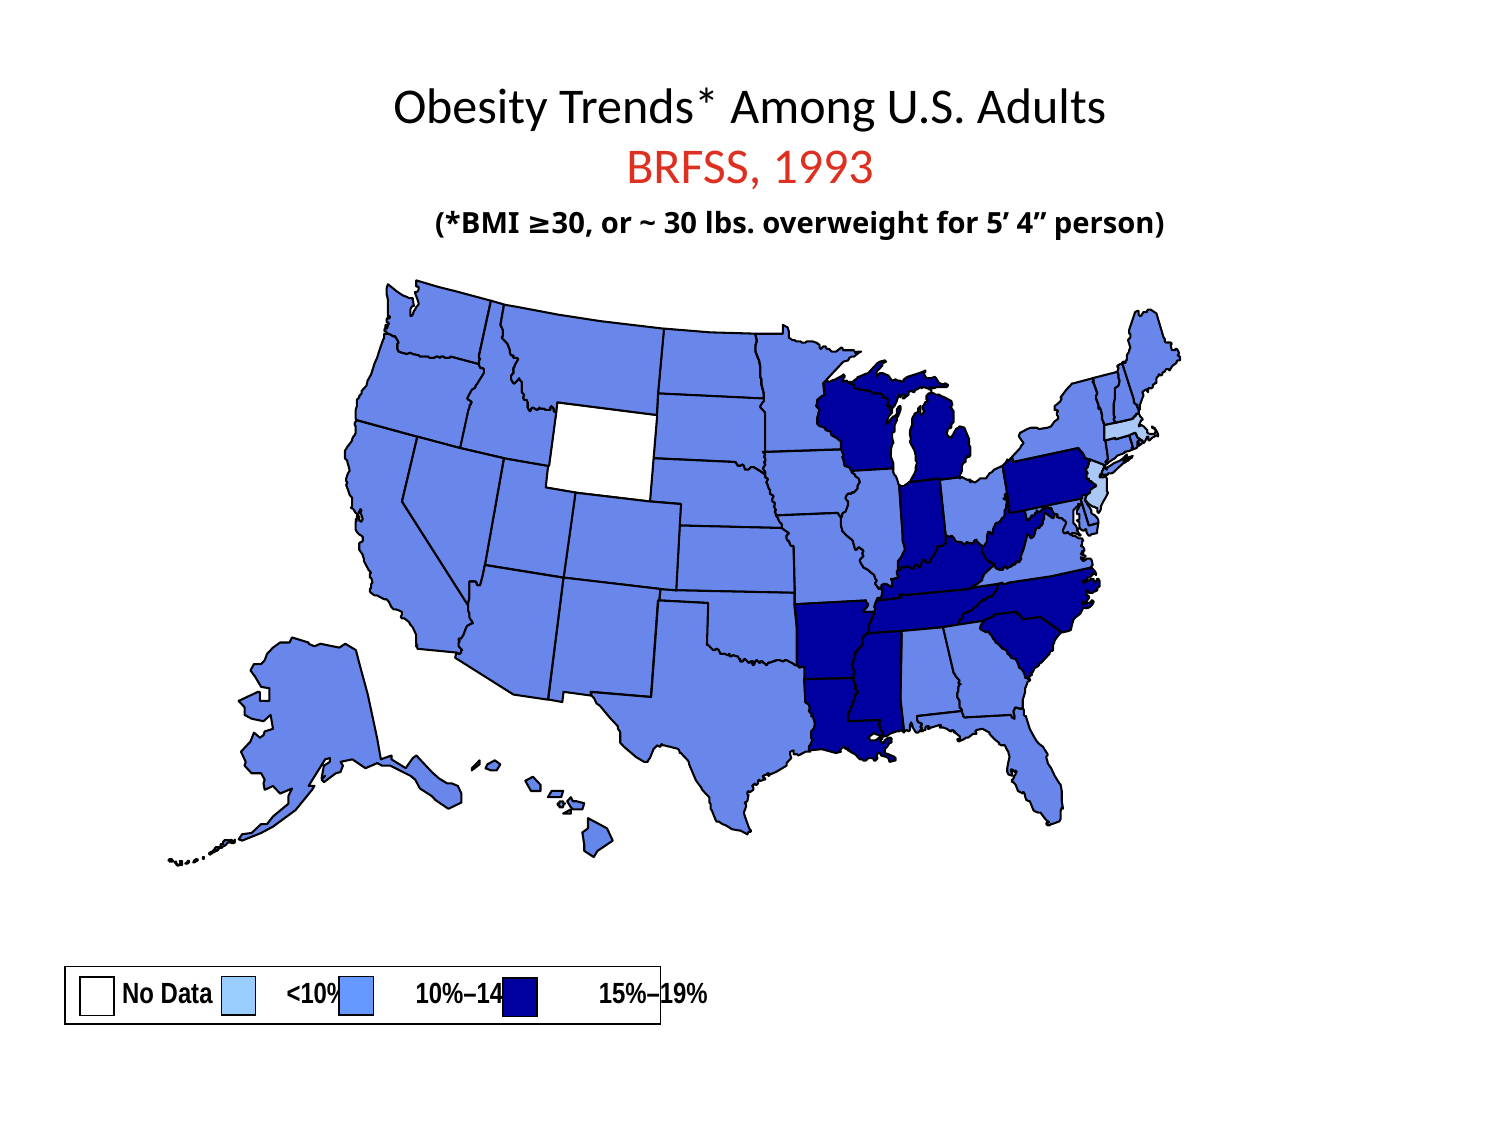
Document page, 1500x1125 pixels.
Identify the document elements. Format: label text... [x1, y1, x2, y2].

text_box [848, 360, 971, 483]
title Obesity Trends* Among U.S. Adults BRFSS, 1993 [0, 39, 1500, 228]
text_box [917, 708, 1063, 826]
text_box [486, 459, 576, 577]
text_box [460, 300, 557, 466]
text_box [590, 600, 814, 835]
text_box [1129, 432, 1144, 450]
text_box [804, 678, 896, 762]
text_box [941, 466, 1006, 546]
text_box [500, 304, 665, 416]
text_box [660, 590, 797, 665]
text_box [1085, 459, 1109, 513]
text_box [1002, 448, 1096, 513]
text_box [1092, 371, 1119, 425]
text_box [564, 492, 682, 591]
text_box [755, 324, 862, 452]
text_box [677, 525, 794, 592]
text_box [355, 333, 483, 447]
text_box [471, 760, 613, 858]
text_box [817, 374, 843, 454]
text_box [1104, 413, 1159, 443]
text_box [869, 585, 997, 633]
text_box [942, 620, 1030, 719]
text_box [1122, 309, 1181, 410]
text_box (*BMI ≥30, or ~ 30 lbs. overweight for 5’ 4” person) [420, 196, 1181, 247]
text_box [549, 577, 661, 703]
text_box [971, 512, 1093, 588]
text_box [462, 565, 564, 700]
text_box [168, 637, 462, 866]
text_box [982, 493, 1054, 569]
text_box [775, 512, 882, 611]
text_box [876, 536, 994, 600]
text_box [1105, 436, 1132, 464]
text_box [402, 436, 504, 606]
text_box [651, 458, 781, 527]
text_box [64, 966, 661, 1025]
text_box [345, 421, 472, 637]
text_box [901, 627, 962, 733]
text_box [958, 568, 1100, 633]
text_box [840, 490, 904, 589]
text_box [659, 328, 763, 398]
text_box [762, 450, 855, 516]
text_box [384, 280, 490, 363]
text_box [1012, 378, 1133, 477]
text_box [981, 611, 1062, 678]
text_box [1113, 363, 1139, 423]
text_box [654, 393, 765, 473]
text_box [1024, 498, 1099, 536]
text_box [546, 403, 658, 501]
text_box No Data <10% 10%–14% 15%–19% [661, 966, 1297, 1017]
text_box [794, 600, 875, 679]
text_box [848, 630, 904, 737]
text_box [897, 490, 946, 571]
text_box [1080, 495, 1099, 526]
